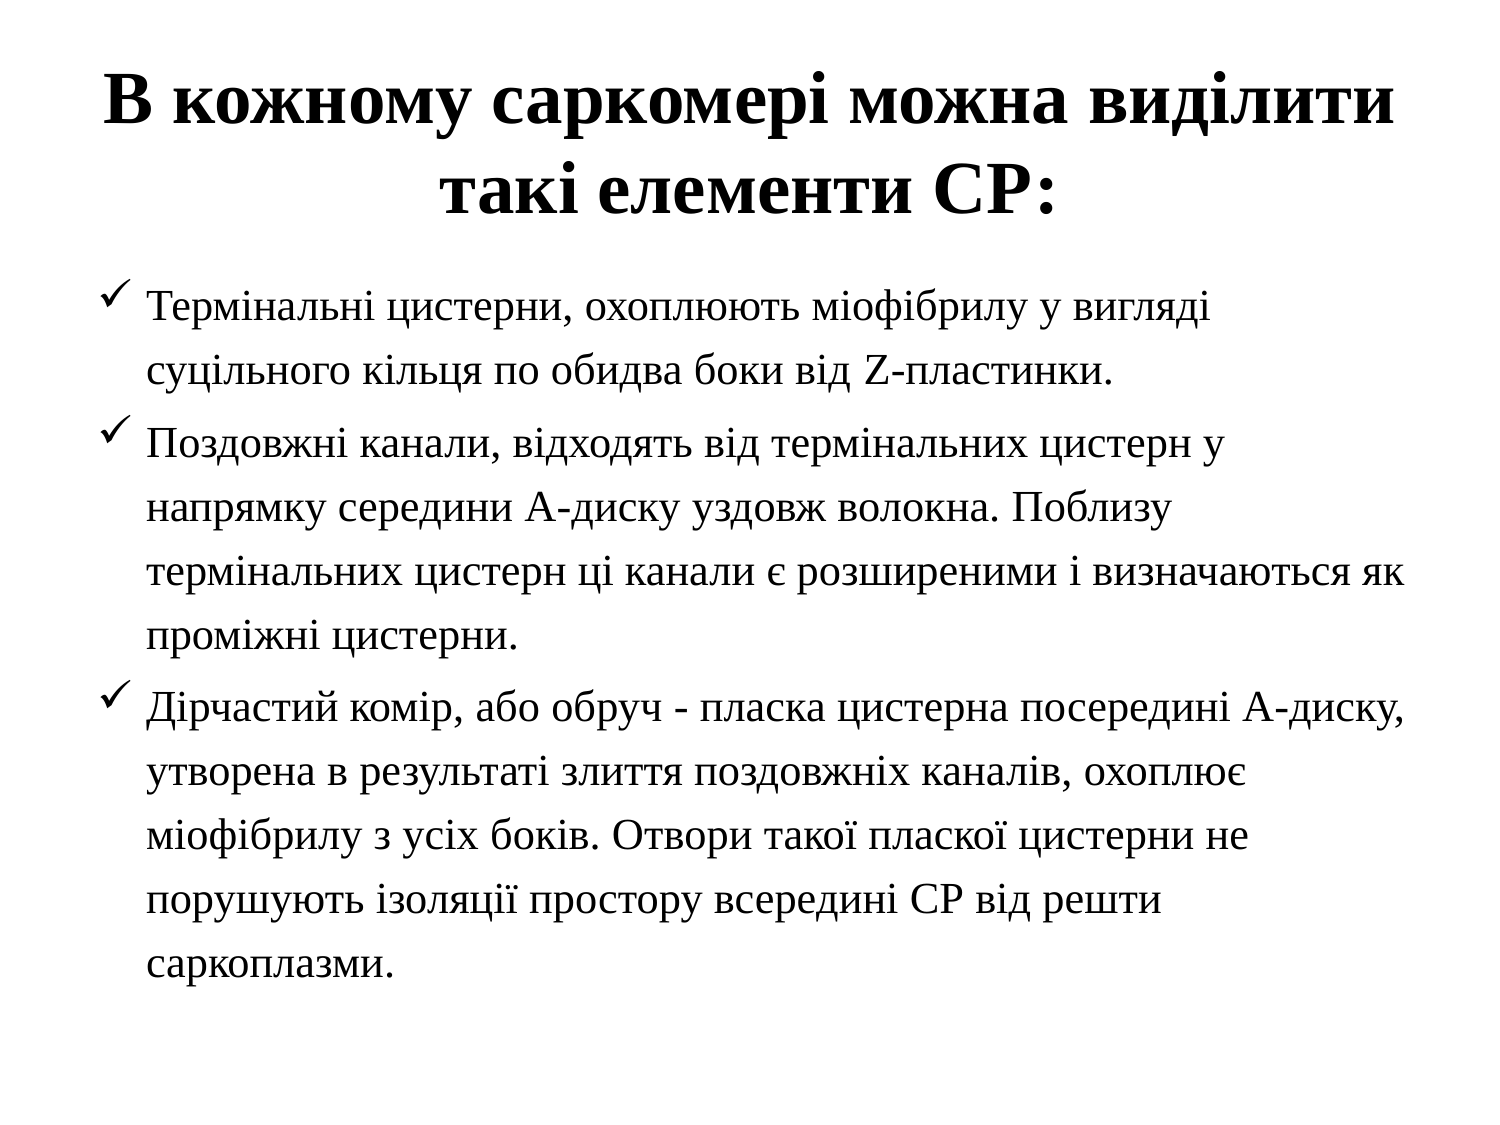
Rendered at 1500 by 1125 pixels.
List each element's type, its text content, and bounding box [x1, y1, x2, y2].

title В кожному саркомері можна виділити такі елементи СР: [75, 45, 1425, 233]
list Термінальні цистерни, охоплюють міофібрилу у вигляді суцільного кільця по обидва боки від Z-пластинки. Поздовжні канали, відходять від термінальних цистерн у напрямку середини А-диску уздовж волокна. Поблизу термінальних цистерн ці канали є розширеними і визначаються як проміжні цистерни. Дірчастий комір, або обруч - пласка цистерна посередині А-диску, утворена в результаті злиття поздовжніх каналів, охоплює міофібрилу з усіх боків. Отвори такої пласкої цистерни не порушують ізоляції простору всередині СР від решти саркоплазми. [82, 257, 1432, 1001]
